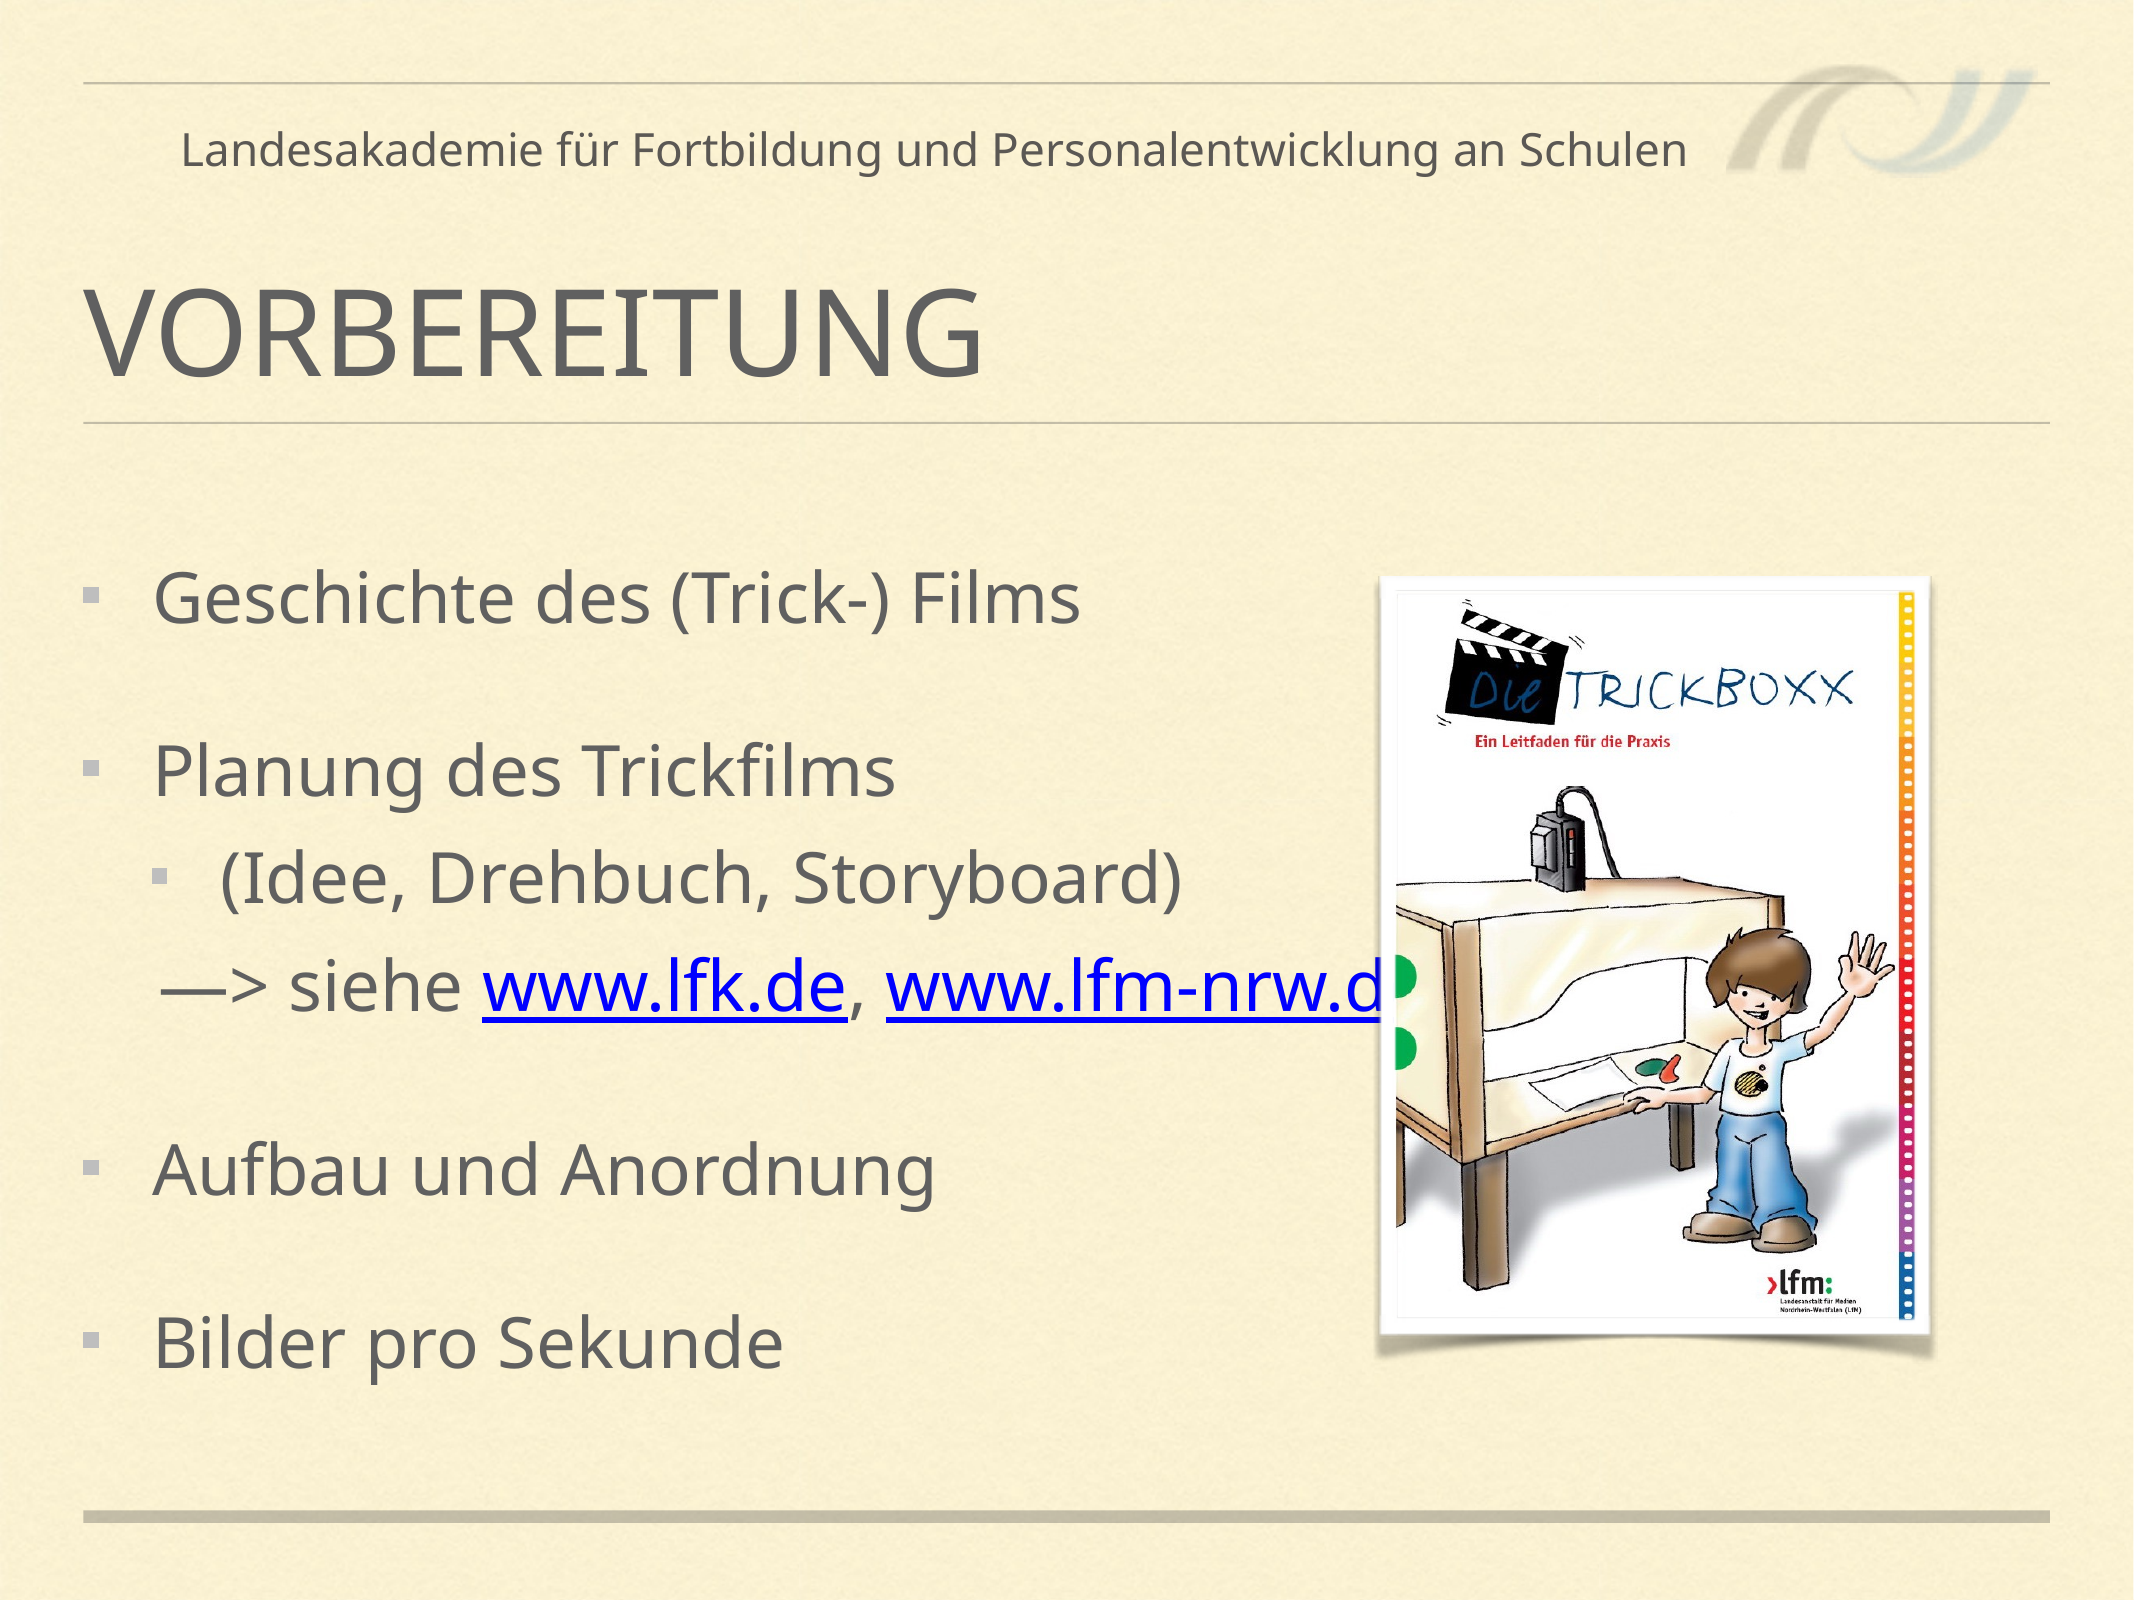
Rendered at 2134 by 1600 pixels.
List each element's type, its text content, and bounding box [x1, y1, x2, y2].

title Vorbereitung [82, 180, 2051, 495]
list Geschichte des (Trick-) Films Planung des Trickfilms (Idee, Drehbuch, Storyboard) —> siehe www.lfk.de, www.lfm-nrw.de Aufbau und Anordnung Bilder pro Sekunde [82, 497, 2051, 1438]
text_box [1373, 575, 1938, 1364]
picture [0, 0, 2134, 1600]
